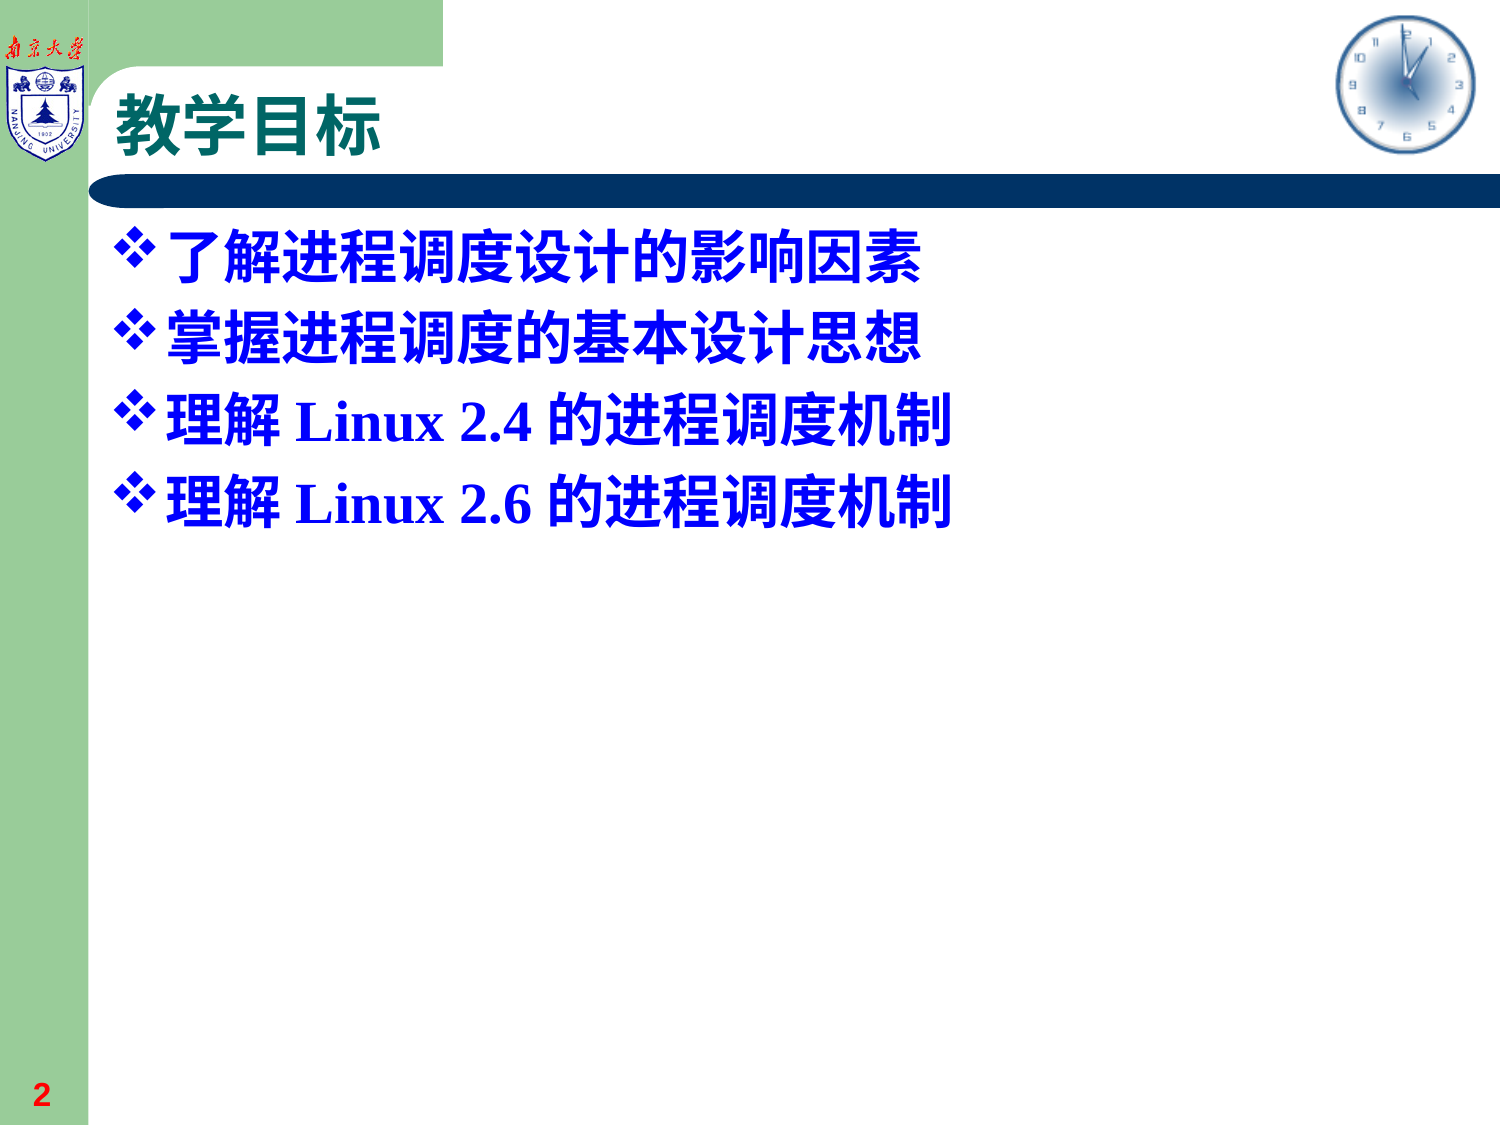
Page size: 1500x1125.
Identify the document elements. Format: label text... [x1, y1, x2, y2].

title 教学目标 [100, 66, 1471, 173]
list 了解进程调度设计的影响因素 掌握进程调度的基本设计思想 理解Linux 2.4的进程调度机制 理解Linux 2.6的进程调度机制 [93, 211, 1494, 1107]
picture [4, 30, 87, 163]
slide_number 2 [0, 1065, 91, 1122]
picture [1317, 11, 1495, 157]
